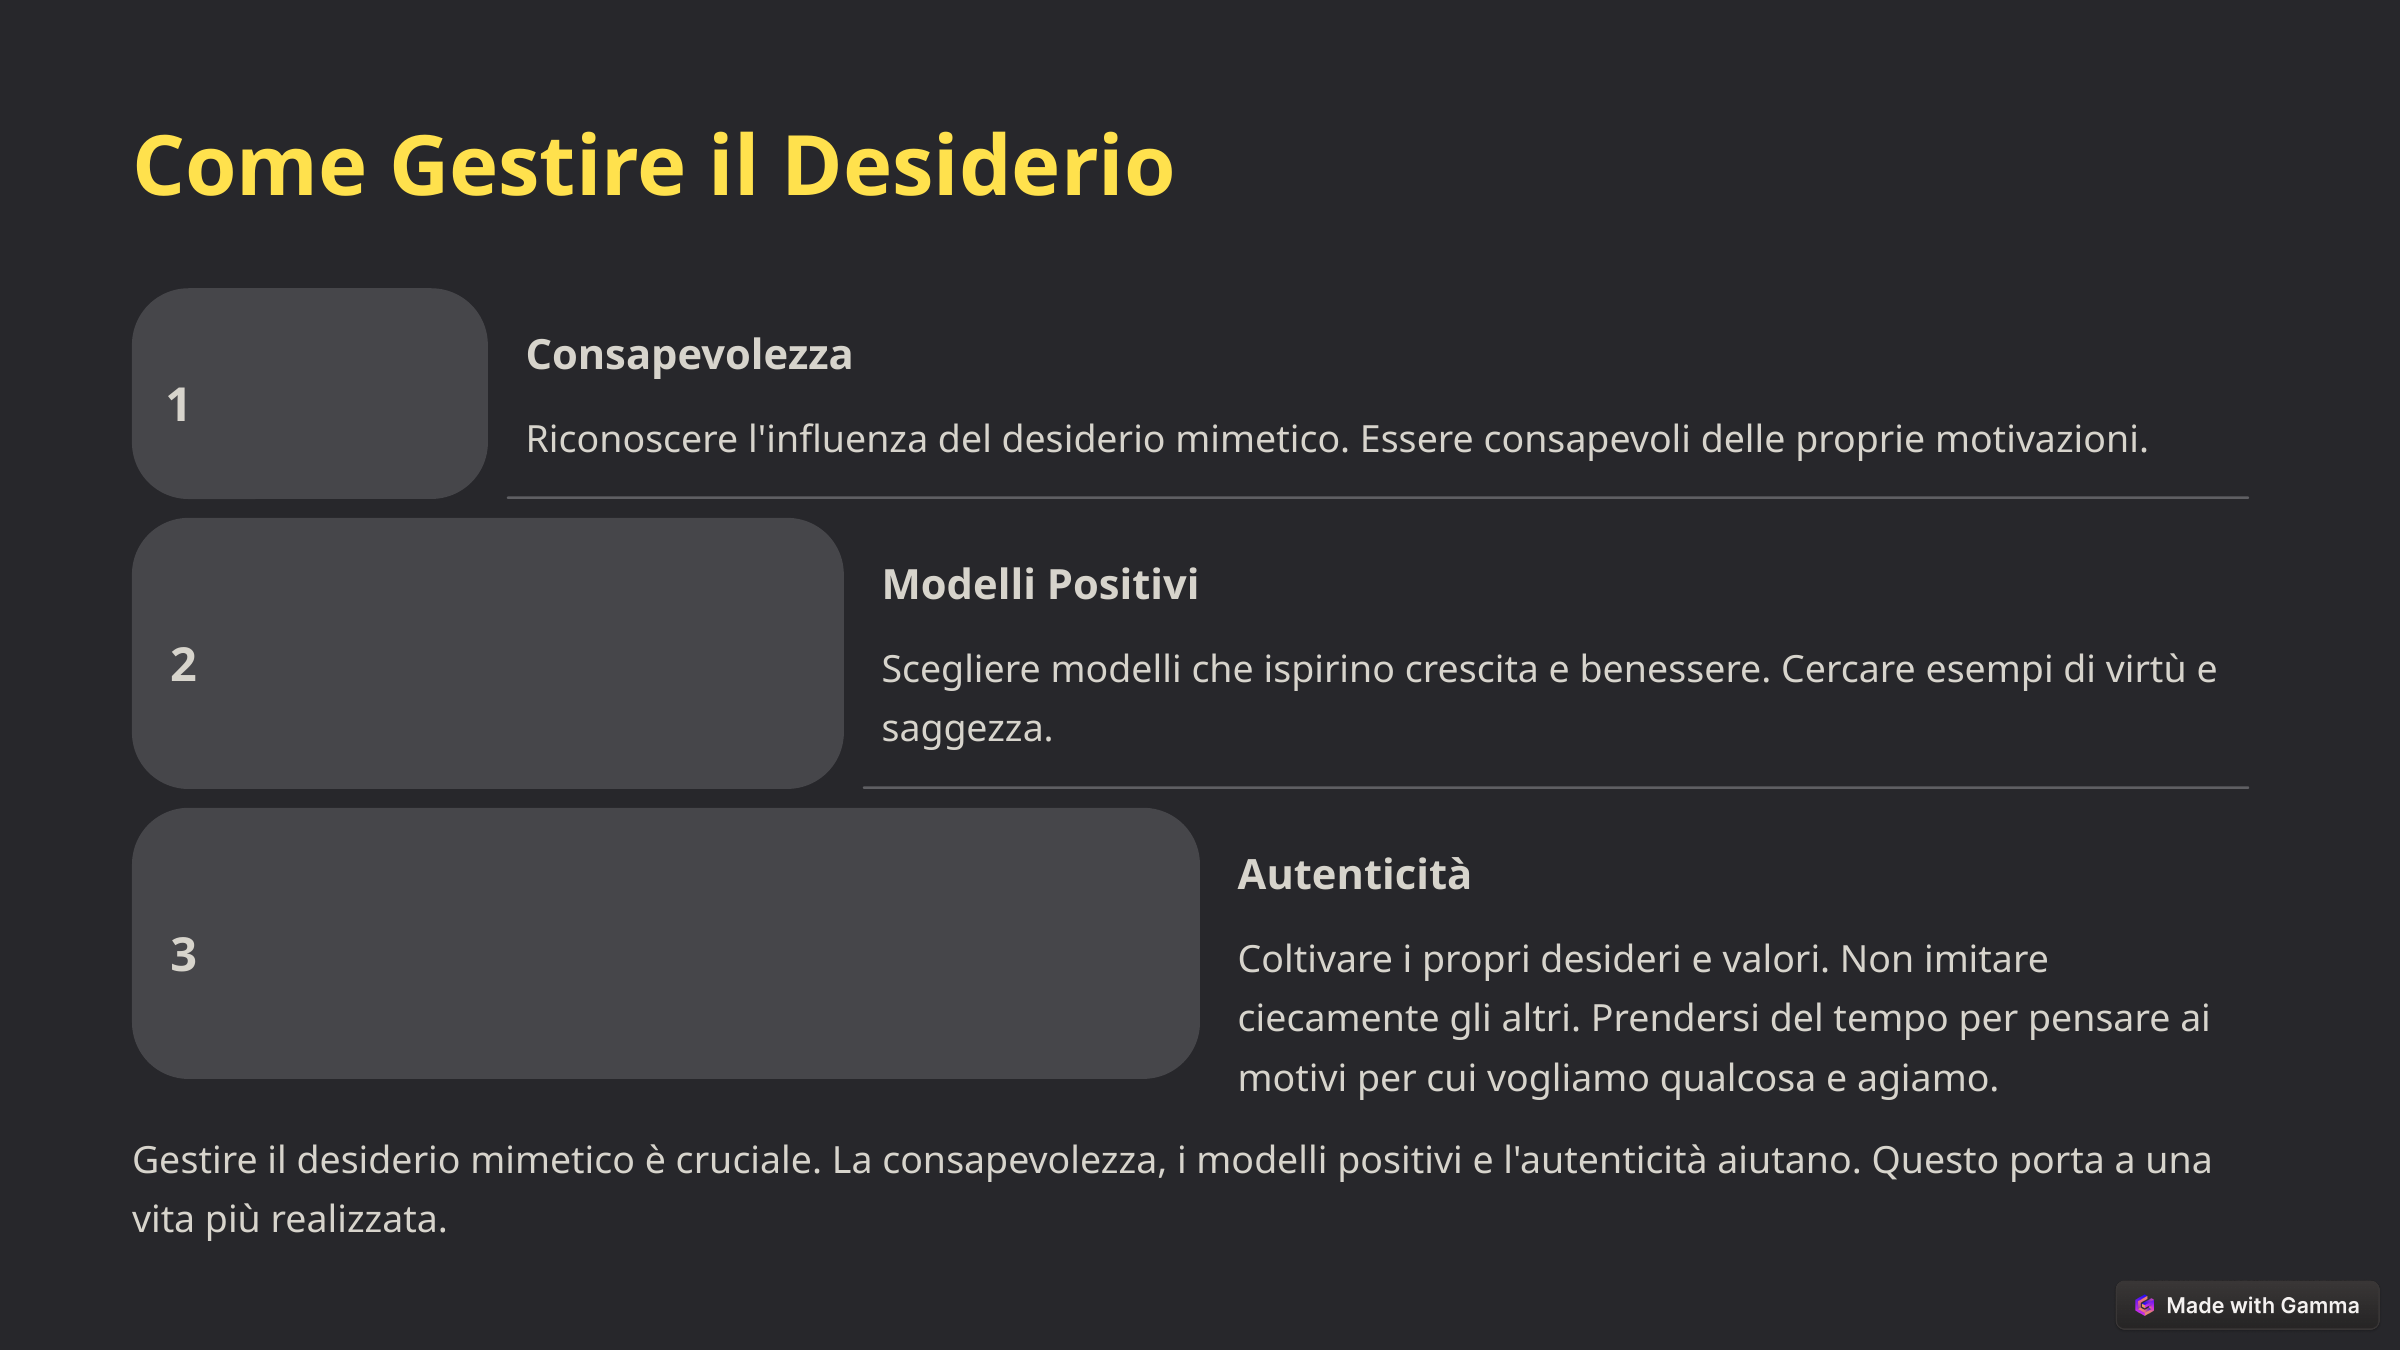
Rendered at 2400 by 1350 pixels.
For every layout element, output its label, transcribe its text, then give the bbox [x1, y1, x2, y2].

text_box 1 [169, 355, 189, 432]
text_box [131, 288, 488, 500]
text_box 2 [169, 615, 198, 692]
text_box [131, 807, 1201, 1079]
text_box Autenticità [1237, 845, 1657, 898]
text_box Coltivare i propri desideri e valori. Non imitare ciecamente gli altri. Prendersi del tempo per pensare ai motivi per cui vogliamo qualcosa e agiamo. [1237, 920, 2231, 1042]
text_box [131, 517, 844, 789]
text_box 3 [169, 905, 198, 981]
text_box Scegliere modelli che ispirino crescita e benessere. Cercare esempi di virtù e saggezza. [881, 630, 2231, 752]
text_box Gestire il desiderio mimetico è cruciale. La consapevolezza, i modelli positivi e l'autenticità aiutano. Questo porta a una vita più realizzata. [131, 1121, 2268, 1242]
picture [2106, 1271, 2389, 1339]
text_box Come Gestire il Desiderio [131, 107, 1235, 213]
text_box Modelli Positivi [881, 555, 1301, 608]
text_box Riconoscere l'influenza del desiderio mimetico. Essere consapevoli delle proprie motivazioni. [525, 400, 2157, 462]
text_box Consapevolezza [525, 325, 945, 379]
